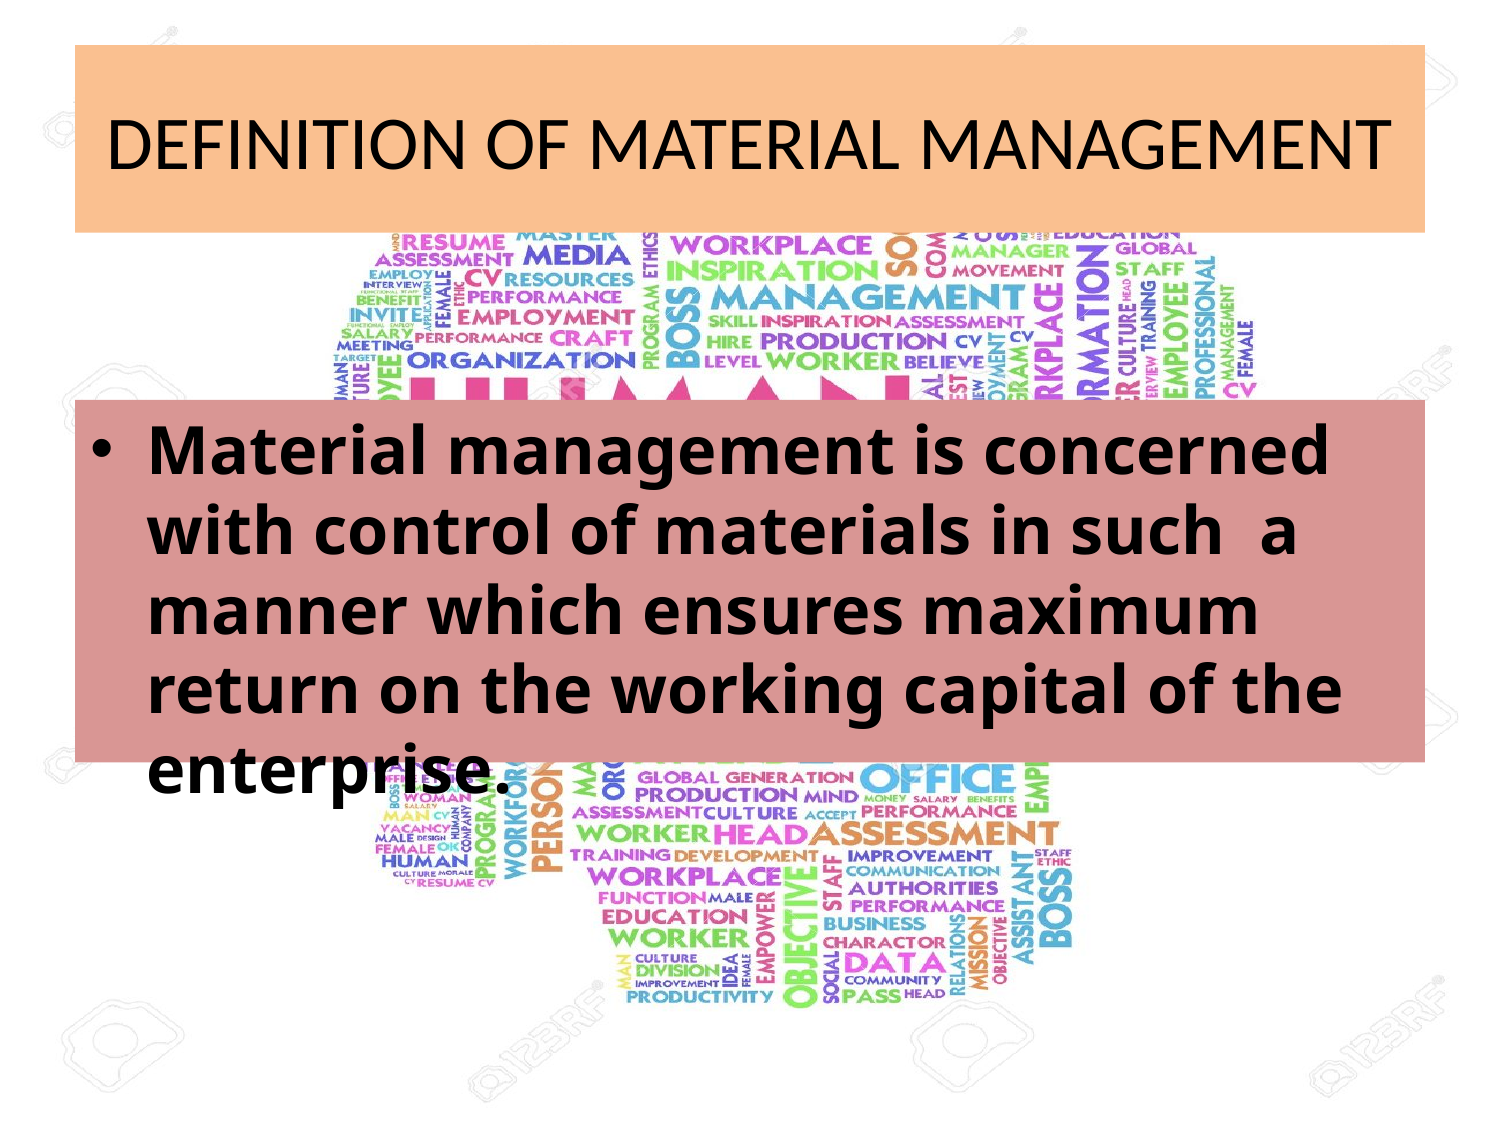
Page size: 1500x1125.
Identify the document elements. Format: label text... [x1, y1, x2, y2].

title DEFINITION OF MATERIAL MANAGEMENT [75, 45, 1425, 233]
list Material management is concerned with control of materials in such a manner which ensures maximum return on the working capital of the enterprise. [75, 399, 1425, 763]
